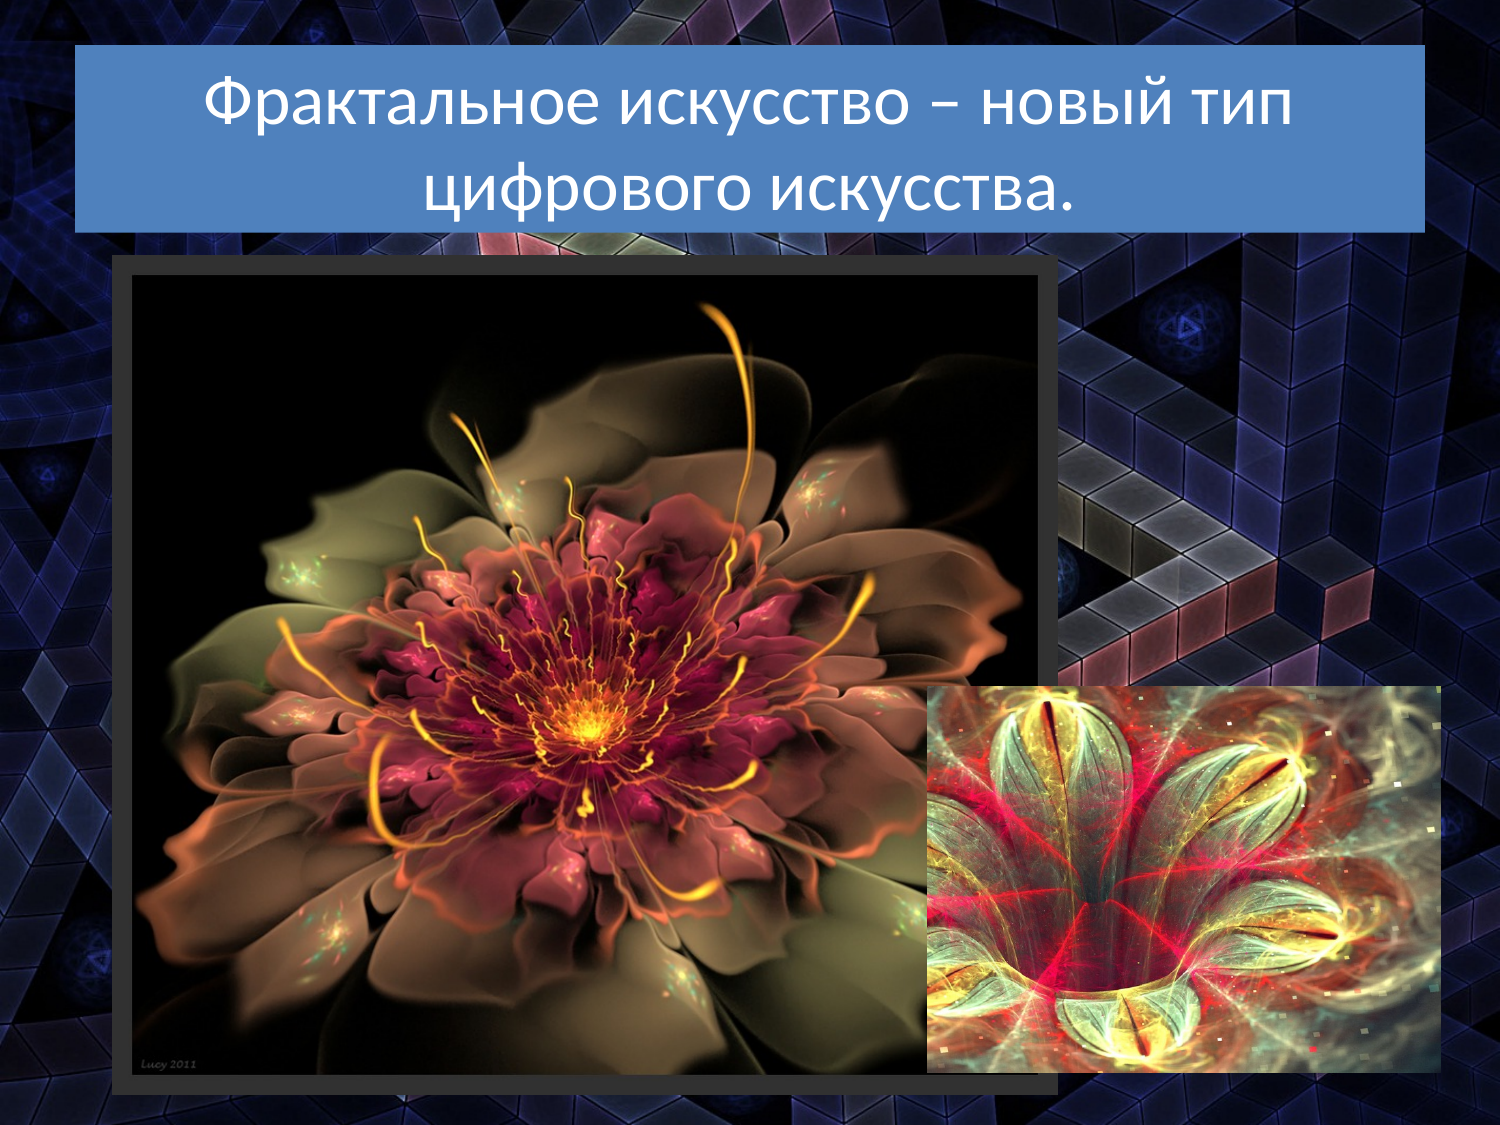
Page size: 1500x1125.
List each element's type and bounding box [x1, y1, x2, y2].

picture [0, 0, 1500, 1125]
list [111, 255, 1058, 1095]
